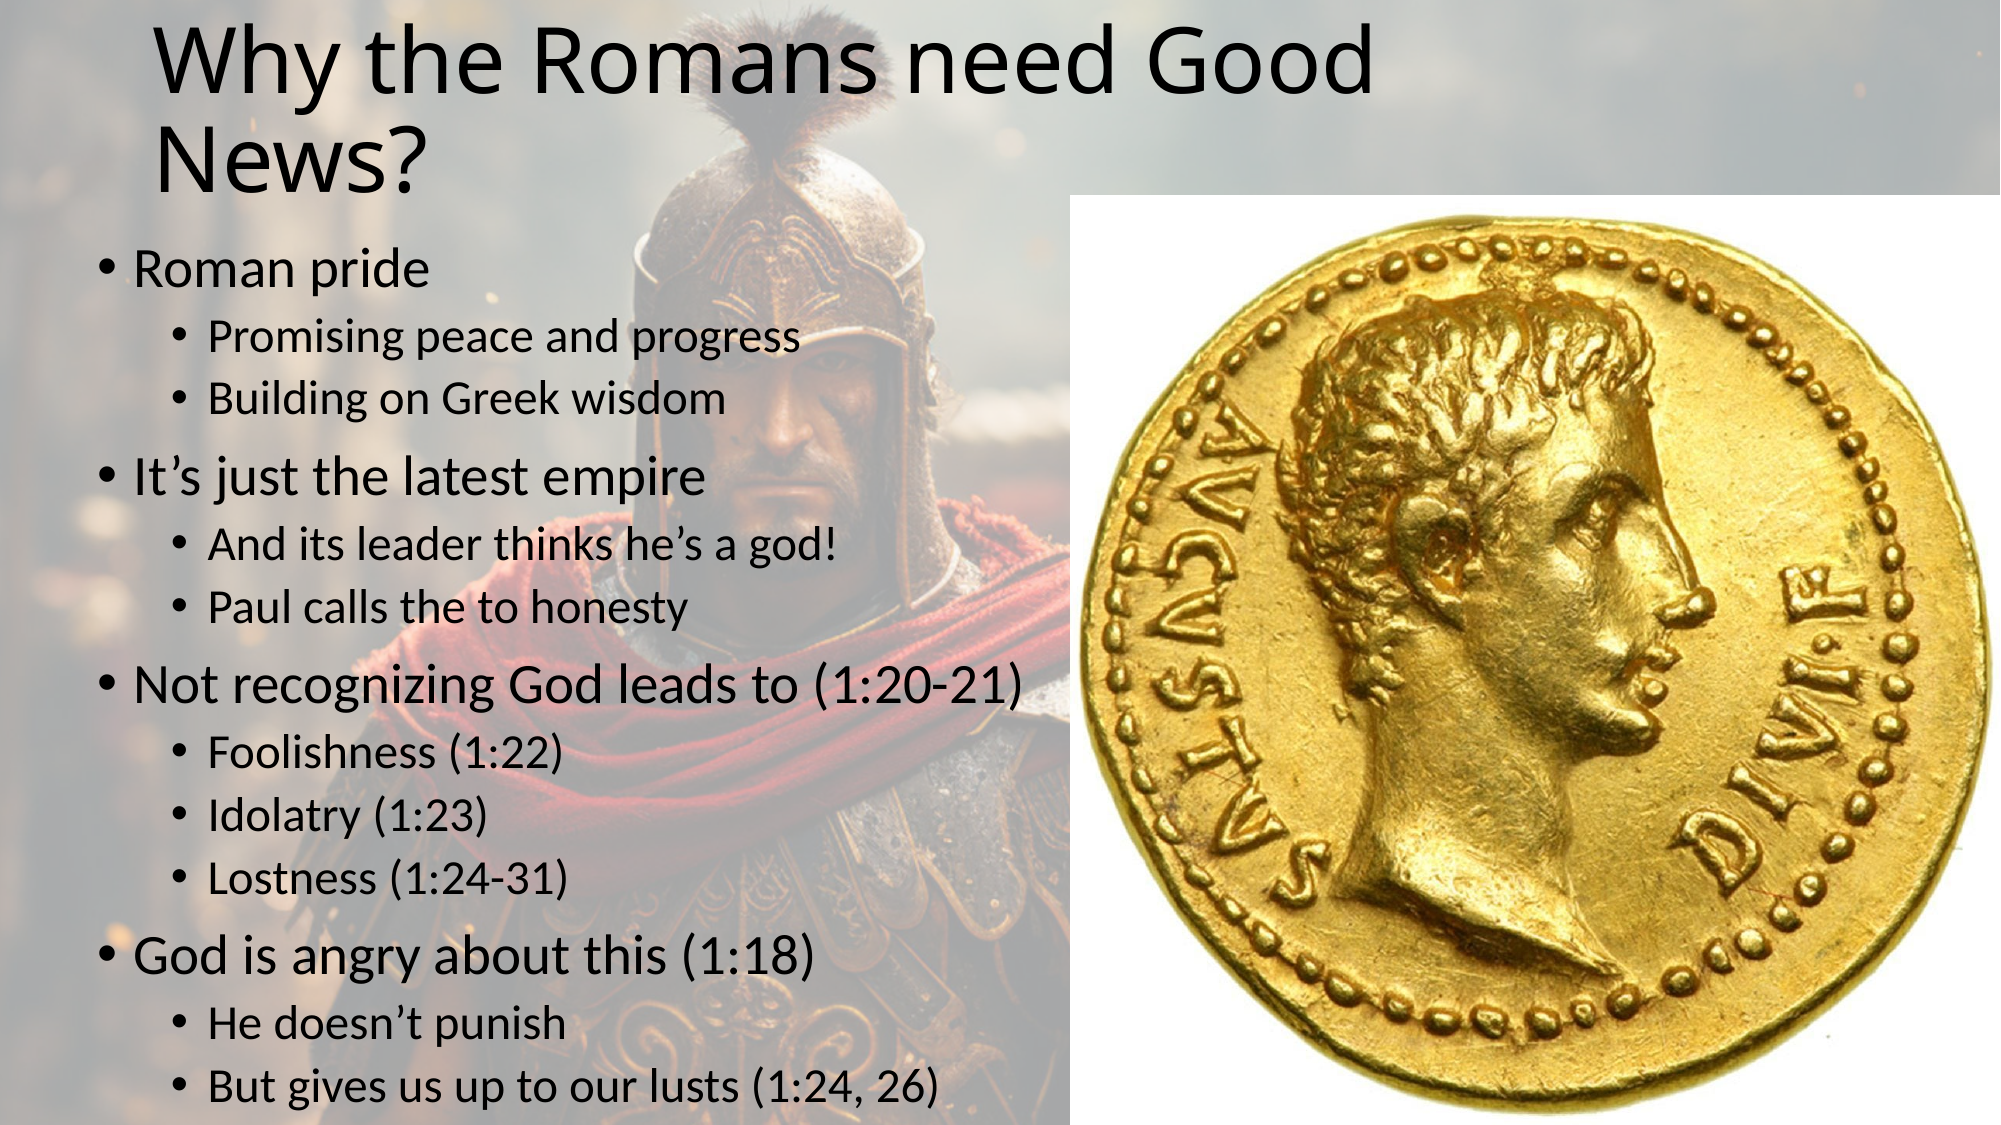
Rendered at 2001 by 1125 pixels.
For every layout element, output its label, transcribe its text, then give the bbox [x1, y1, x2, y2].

list Roman pride Promising peace and progress Building on Greek wisdom It’s just the latest empire And its leader thinks he’s a god! Paul calls the to honesty Not recognizing God leads to (1:20-21) Foolishness (1:22) Idolatry (1:23) Lostness (1:24-31) God is angry about this (1:18) He doesn’t punish But gives us up to our lusts (1:24, 26) [82, 230, 1070, 1125]
picture [1070, 195, 2000, 1125]
title Why the Romans need Good News? [137, 59, 1526, 230]
